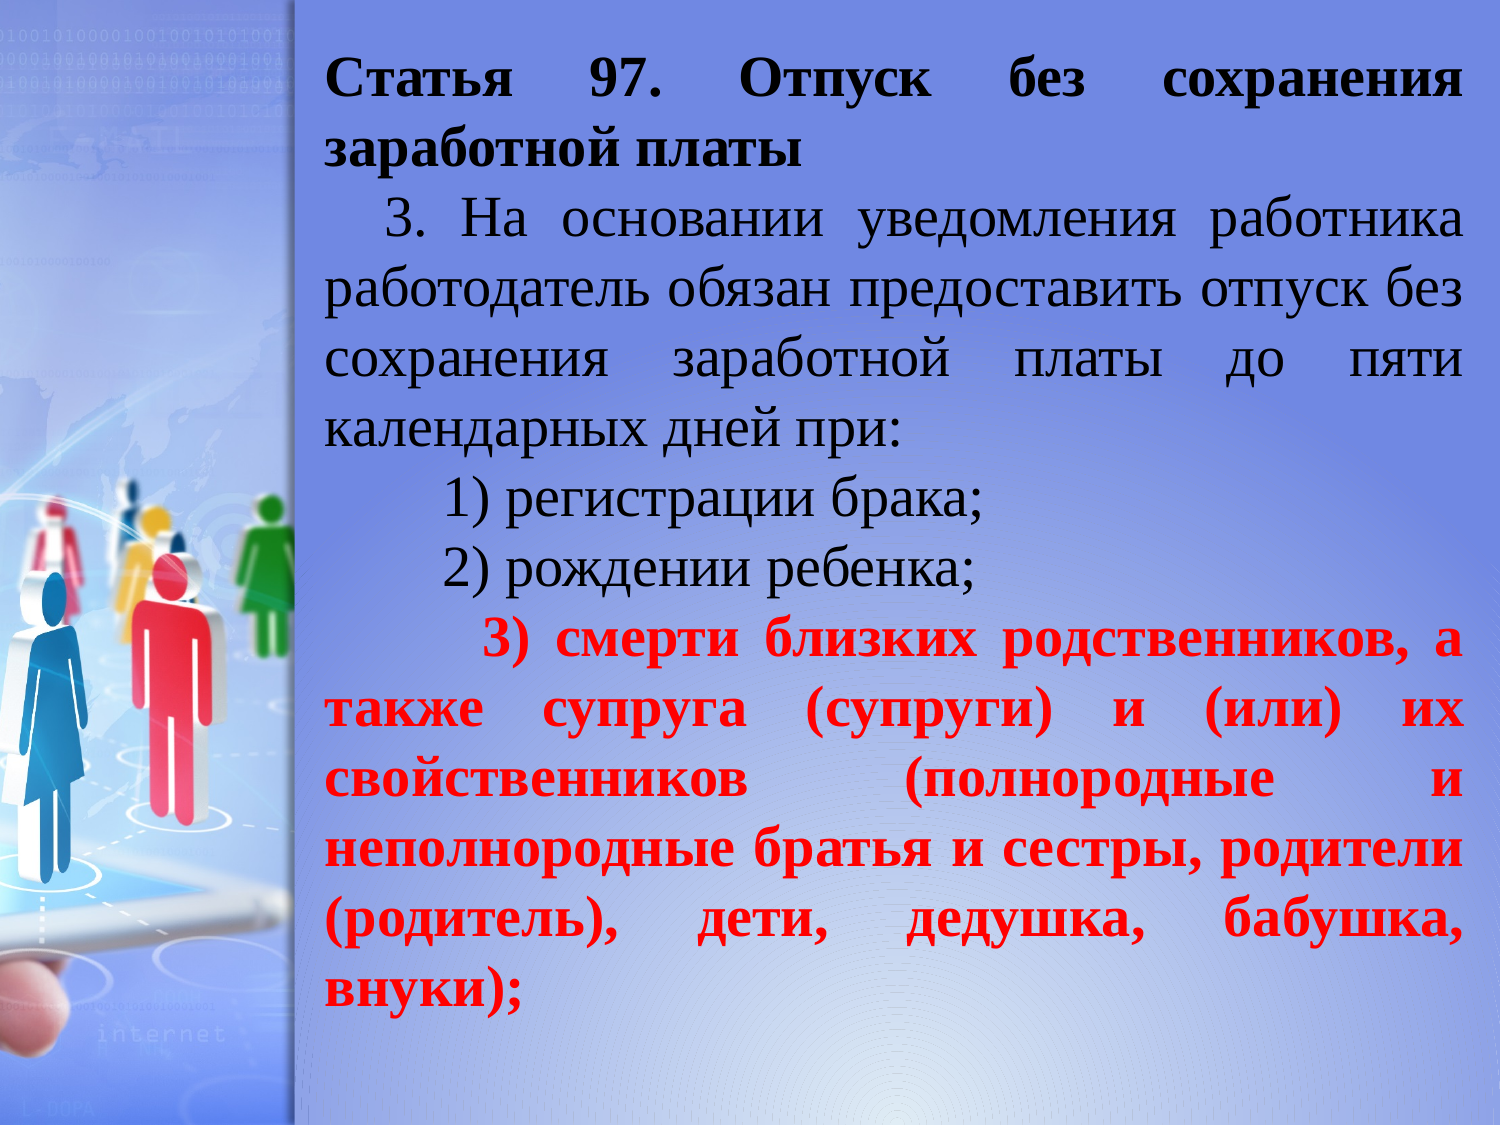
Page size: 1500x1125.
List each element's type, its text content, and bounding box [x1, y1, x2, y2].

text_box Статья 97. Отпуск без сохранения заработной платы 3. На основании уведомления работника работодатель обязан предоставить отпуск без сохранения заработной платы до пяти календарных дней при: 1) регистрации брака; 2) рождении ребенка; 3) смерти близких родственников, а также супруга (супруги) и (или) их свойственников (полнородные и неполнородные братья и сестры, родители (родитель), дети, дедушка, бабушка, внуки); [310, 31, 1480, 1026]
picture [0, 0, 294, 1125]
